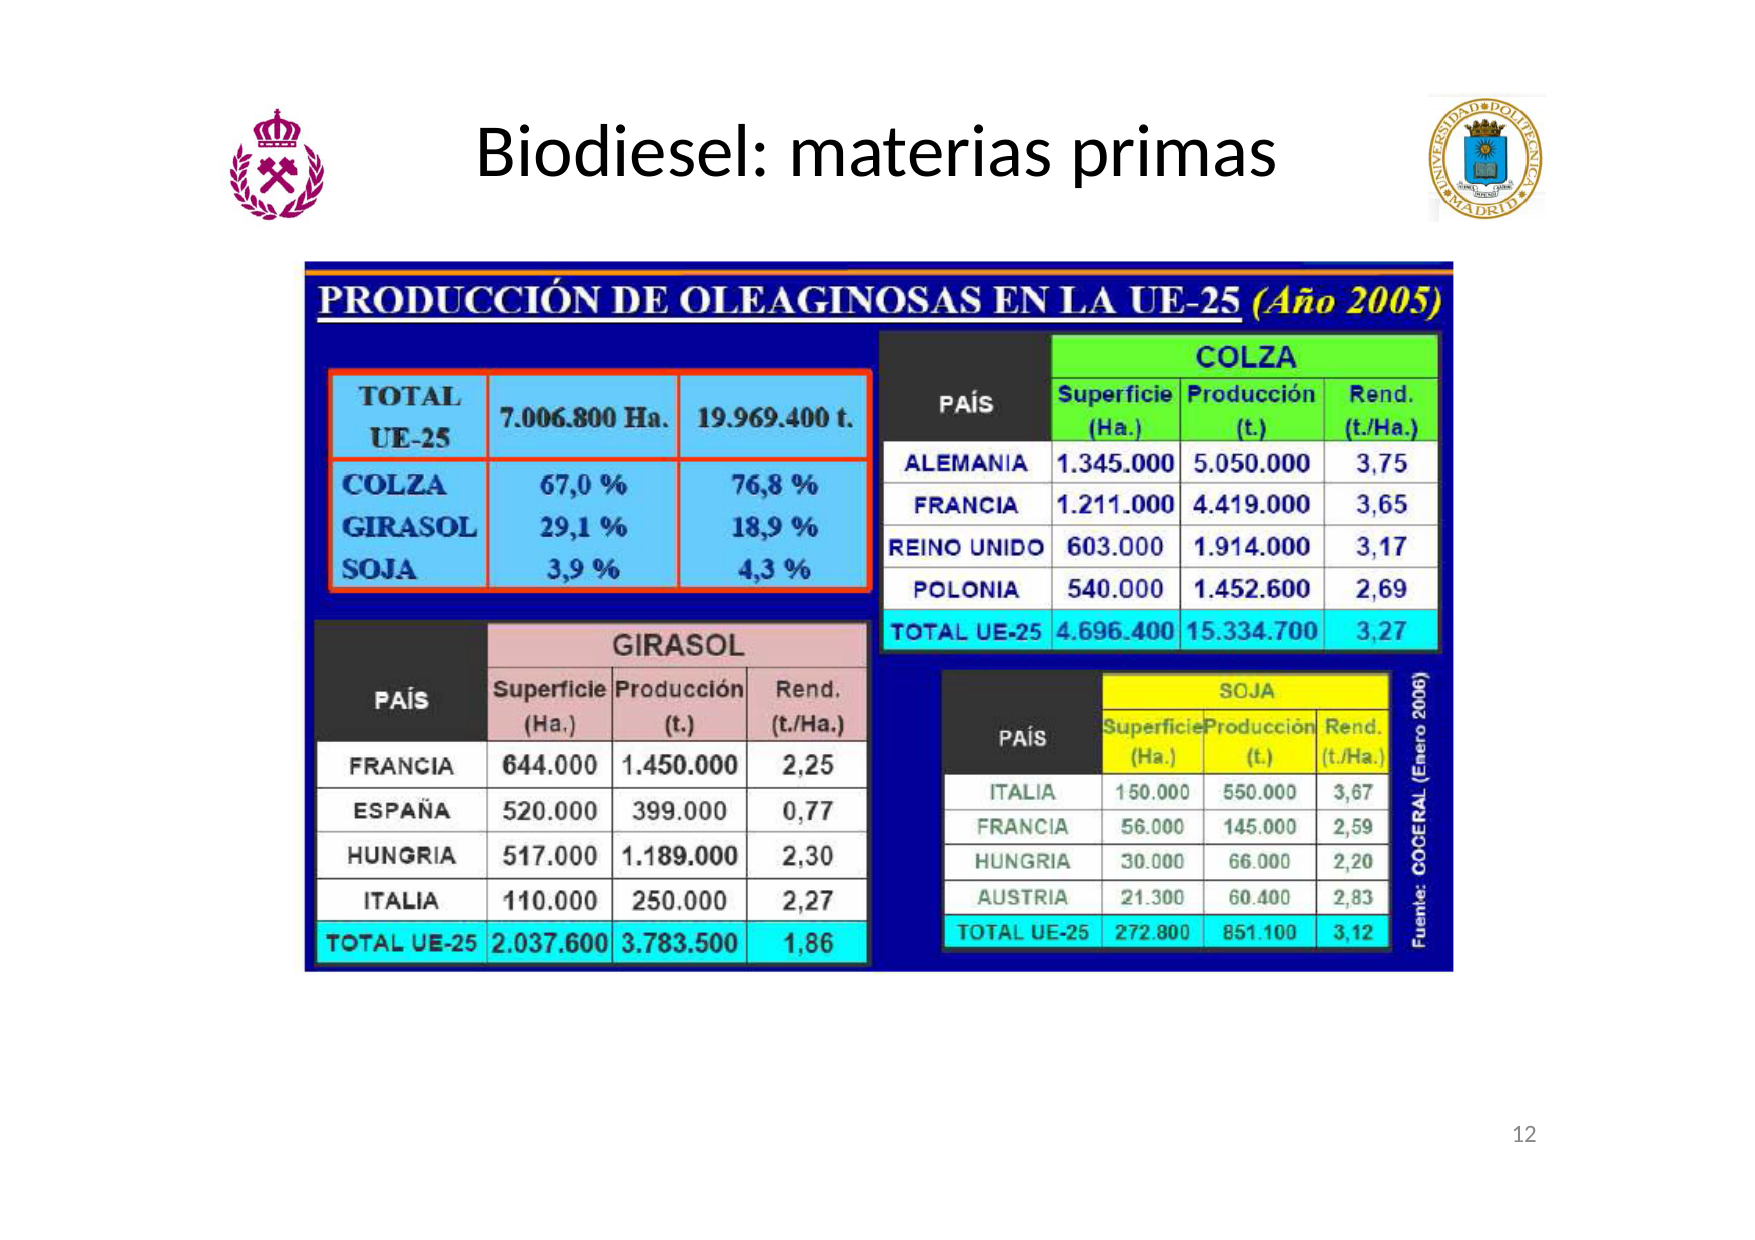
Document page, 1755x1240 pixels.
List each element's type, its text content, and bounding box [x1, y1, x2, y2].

text_box [1427, 92, 1546, 222]
text_box [291, 257, 1463, 983]
text_box [220, 104, 336, 228]
title Biodiesel: materias primas [438, 101, 1316, 257]
slide_number 12 [1507, 1117, 1542, 1240]
